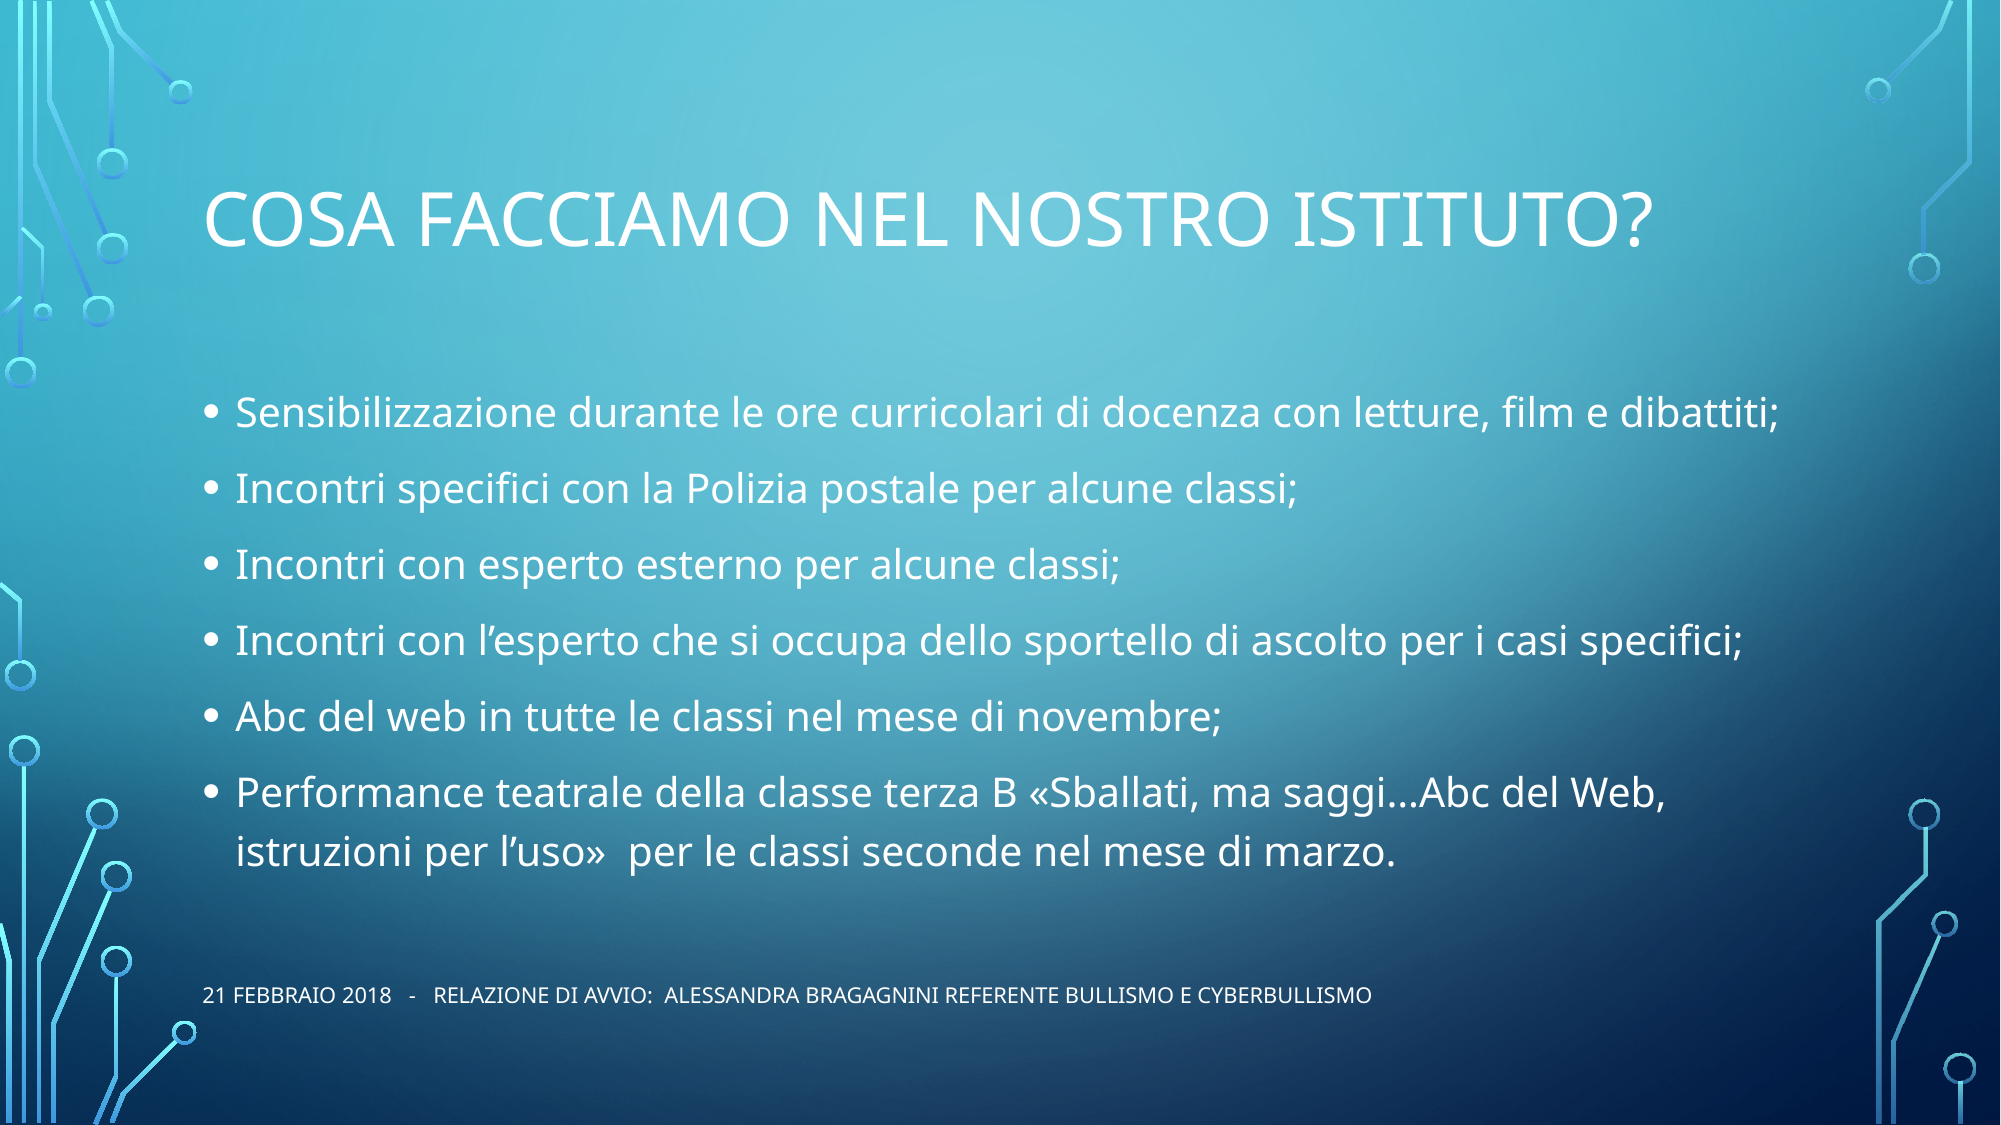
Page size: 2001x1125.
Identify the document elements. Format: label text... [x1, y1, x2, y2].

list Sensibilizzazione durante le ore curricolari di docenza con letture, film e dibattiti; Incontri specifici con la Polizia postale per alcune classi; Incontri con esperto esterno per alcune classi; Incontri con l’esperto che si occupa dello sportello di ascolto per i casi specifici; Abc del web in tutte le classi nel mese di novembre; Performance teatrale della classe terza B «Sballati, ma saggi…Abc del Web, istruzioni per l’uso» per le classi seconde nel mese di marzo. [187, 369, 1813, 950]
footer 21 febbraio 2018 - Relazione di avvio: Alessandra Bragagnini Referente bullismo e cyberbullismo [187, 965, 1415, 1025]
title Cosa facciamo nel nostro istituto? [187, 101, 1813, 344]
